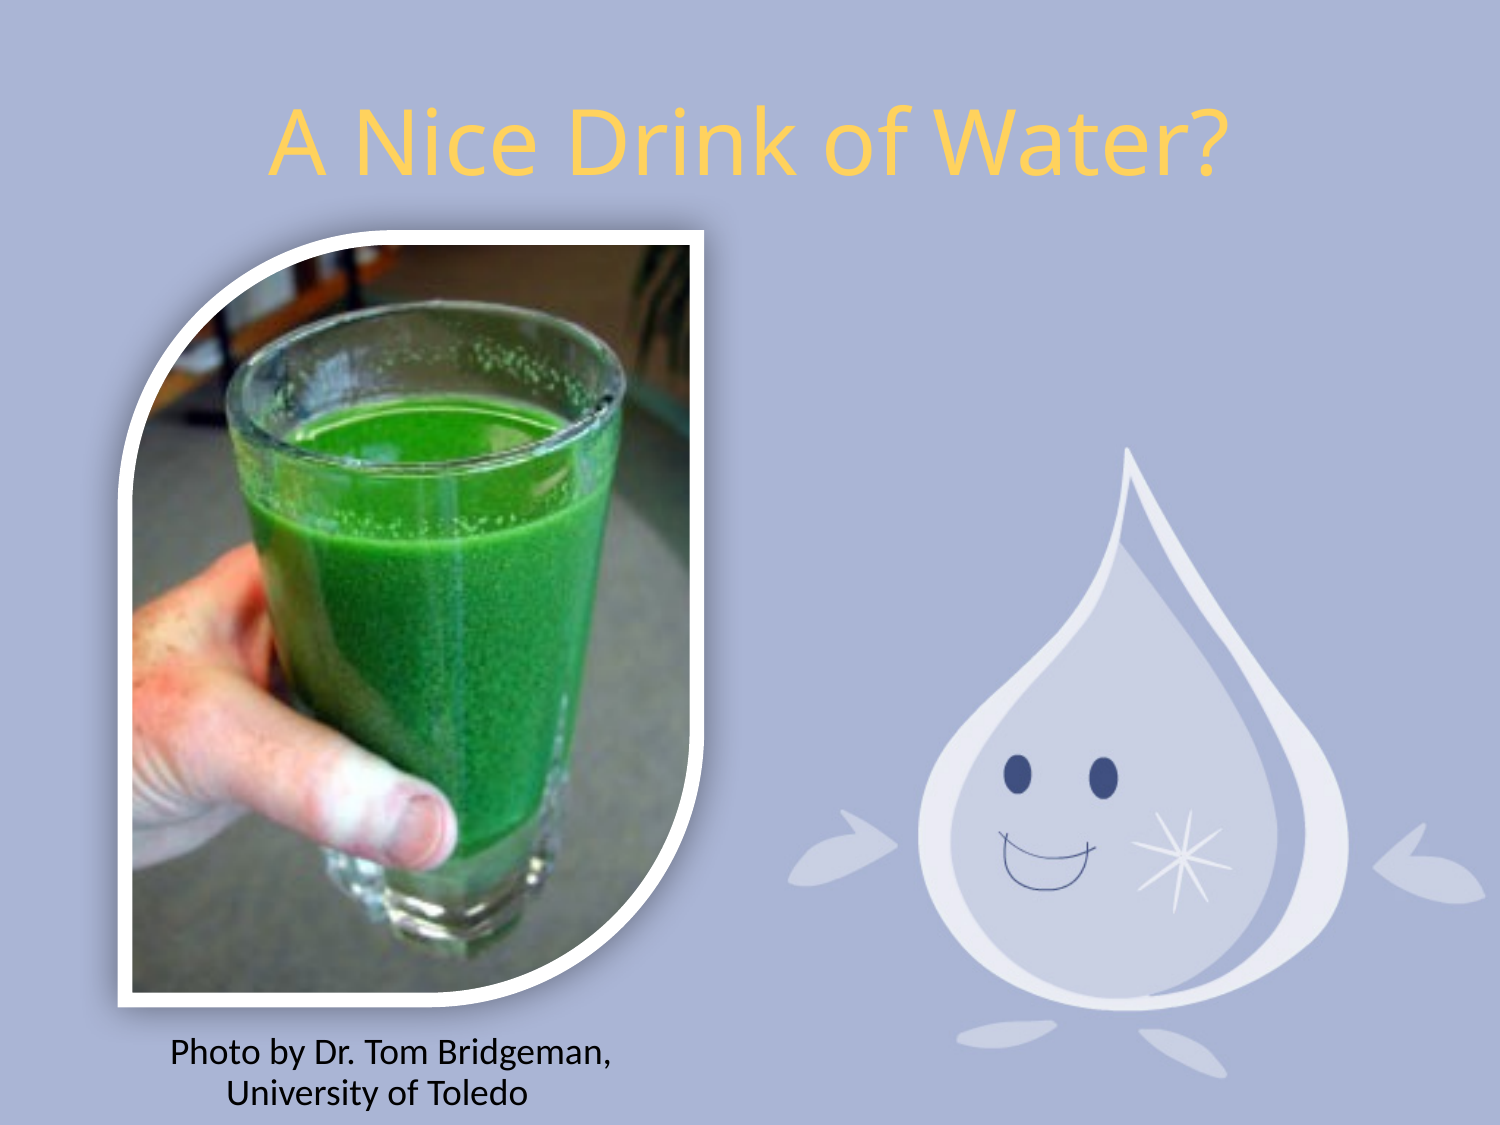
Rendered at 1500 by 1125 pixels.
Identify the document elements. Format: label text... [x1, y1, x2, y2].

text_box Photo by Dr. Tom Bridgeman, University of Toledo [162, 1024, 738, 1124]
picture [0, 0, 1500, 1125]
title A Nice Drink of Water? [74, 44, 1426, 234]
